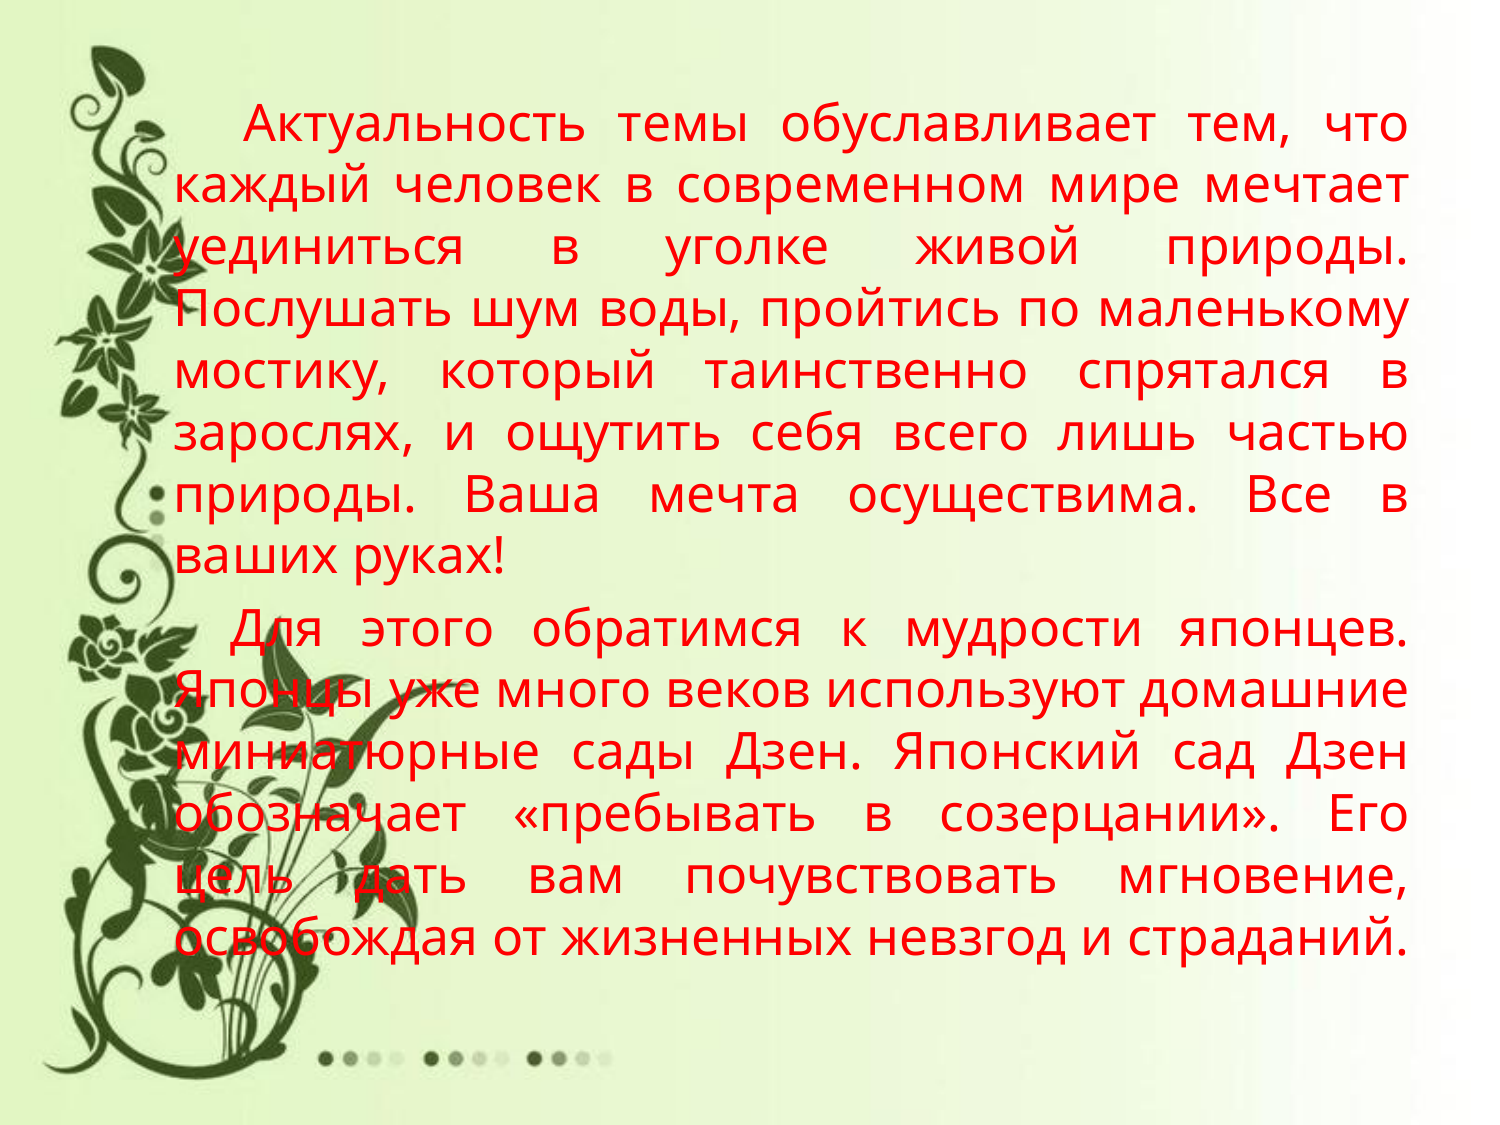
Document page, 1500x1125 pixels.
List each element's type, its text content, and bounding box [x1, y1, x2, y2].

picture [0, 0, 1500, 1125]
list Актуальность темы обуславливает тем, что каждый человек в современном мире мечтает уединиться в уголке живой природы. Послушать шум воды, пройтись по маленькому мостику, который таинственно спрятался в зарослях, и ощутить себя всего лишь частью природы. Ваша мечта осуществима. Все в ваших руках! Для этого обратимся к мудрости японцев. Японцы уже много веков используют домашние миниатюрные сады Дзен. Японский сад Дзен обозначает «пребывать в созерцании». Его цель дать вам почувствовать мгновение, освобождая от жизненных невзгод и страданий. [105, 82, 1425, 1005]
